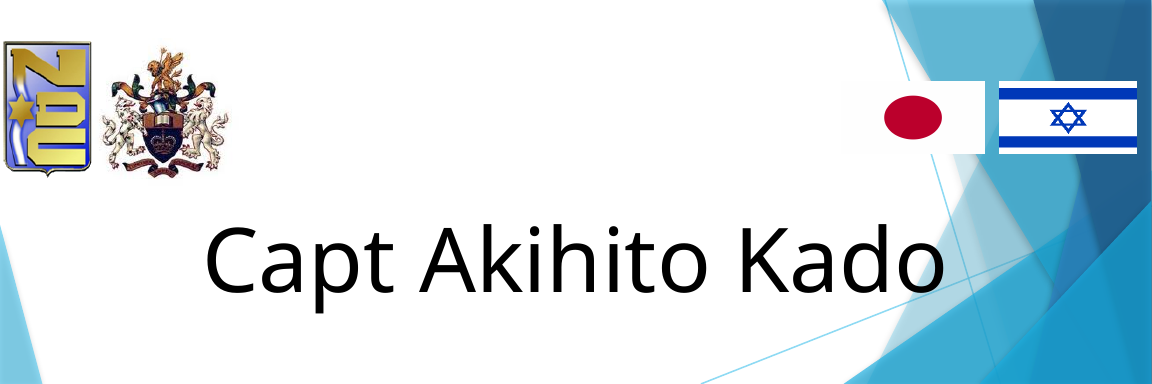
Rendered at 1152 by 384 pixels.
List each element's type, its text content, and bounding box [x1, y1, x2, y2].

picture [0, 38, 240, 187]
picture [840, 81, 986, 155]
text_box Capt Akihito Kado [0, 4, 1152, 379]
picture [999, 81, 1138, 155]
